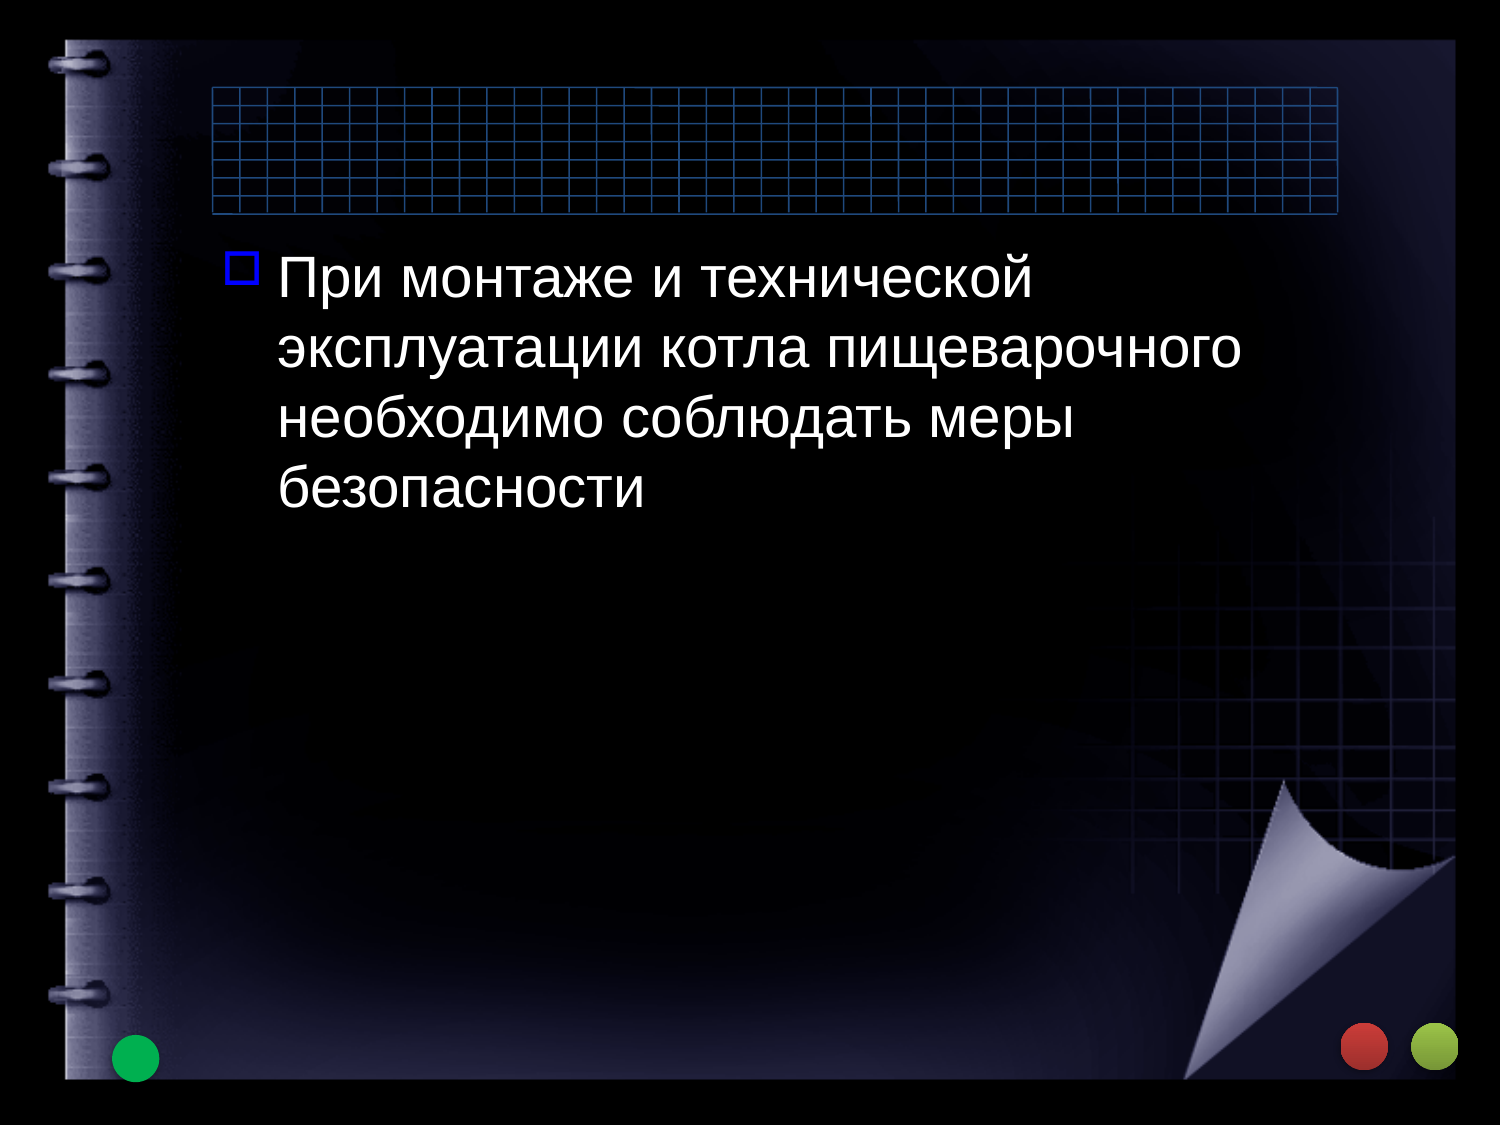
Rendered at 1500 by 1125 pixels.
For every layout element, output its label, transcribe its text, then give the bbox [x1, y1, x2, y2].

list При монтаже и технической эксплуатации котла пищеварочного необходимо соблюдать меры безопасности [206, 231, 1377, 1000]
text_box [112, 1034, 160, 1083]
text_box [1340, 1023, 1388, 1071]
text_box [1411, 1023, 1459, 1071]
picture [0, 0, 1500, 1125]
